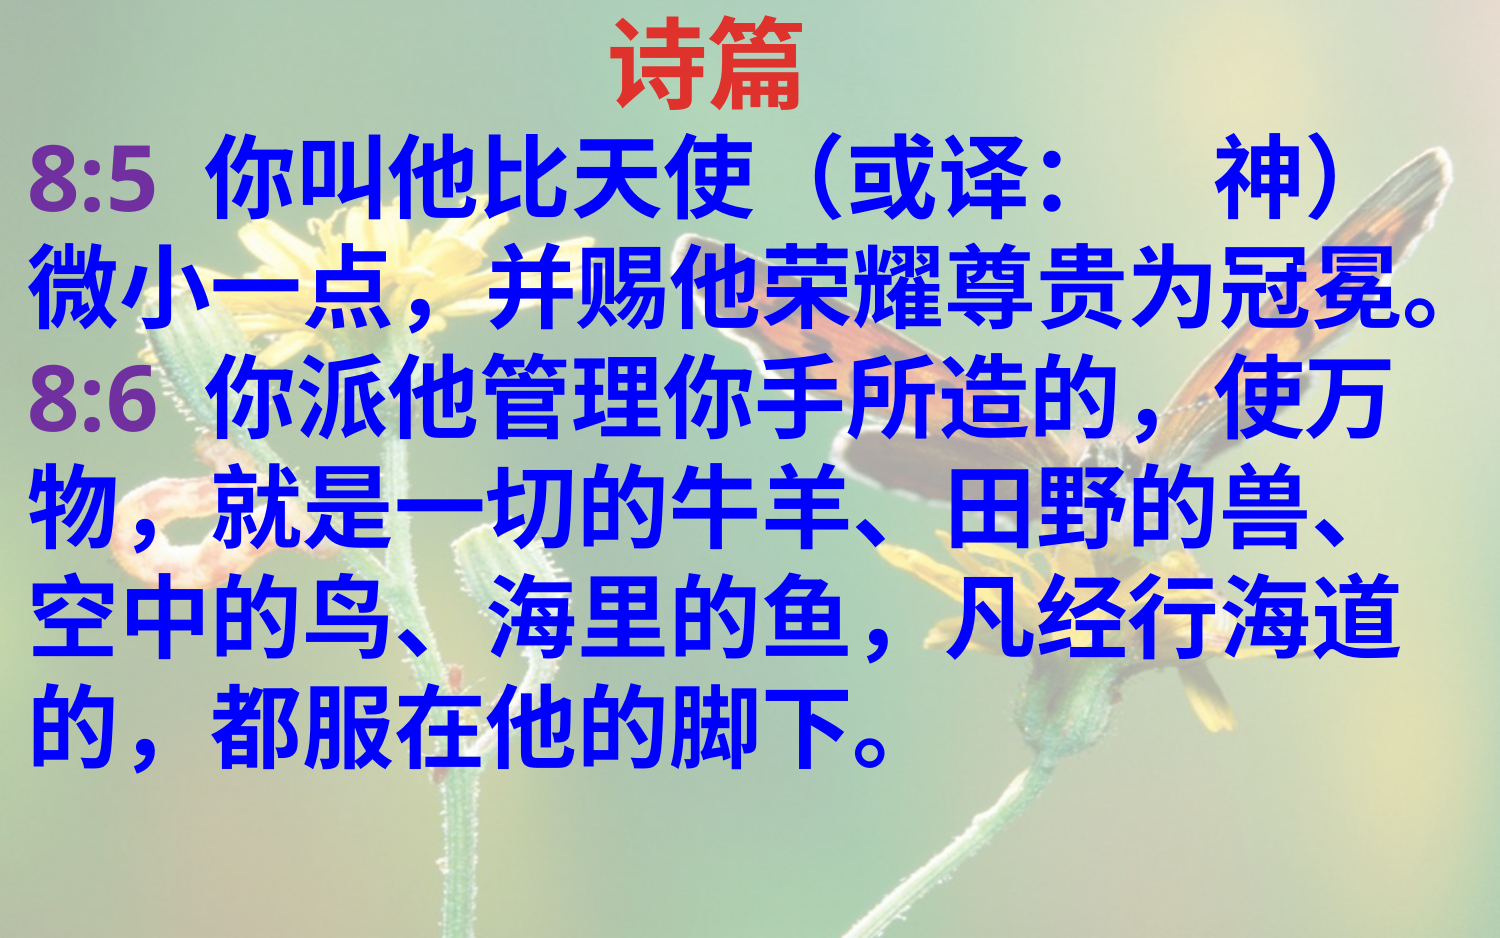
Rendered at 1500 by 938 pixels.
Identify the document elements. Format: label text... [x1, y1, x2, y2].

text_box 8:5 你叫他比天使（或译： 神）微小一点，并赐他荣耀尊贵为冠冕。 8:6 你派他管理你手所造的，使万物，就是一切的牛羊、田野的兽、空中的鸟、海里的鱼，凡经行海道的，都服在他的脚下。 [12, 112, 1488, 732]
text_box 诗篇 [592, 0, 824, 129]
